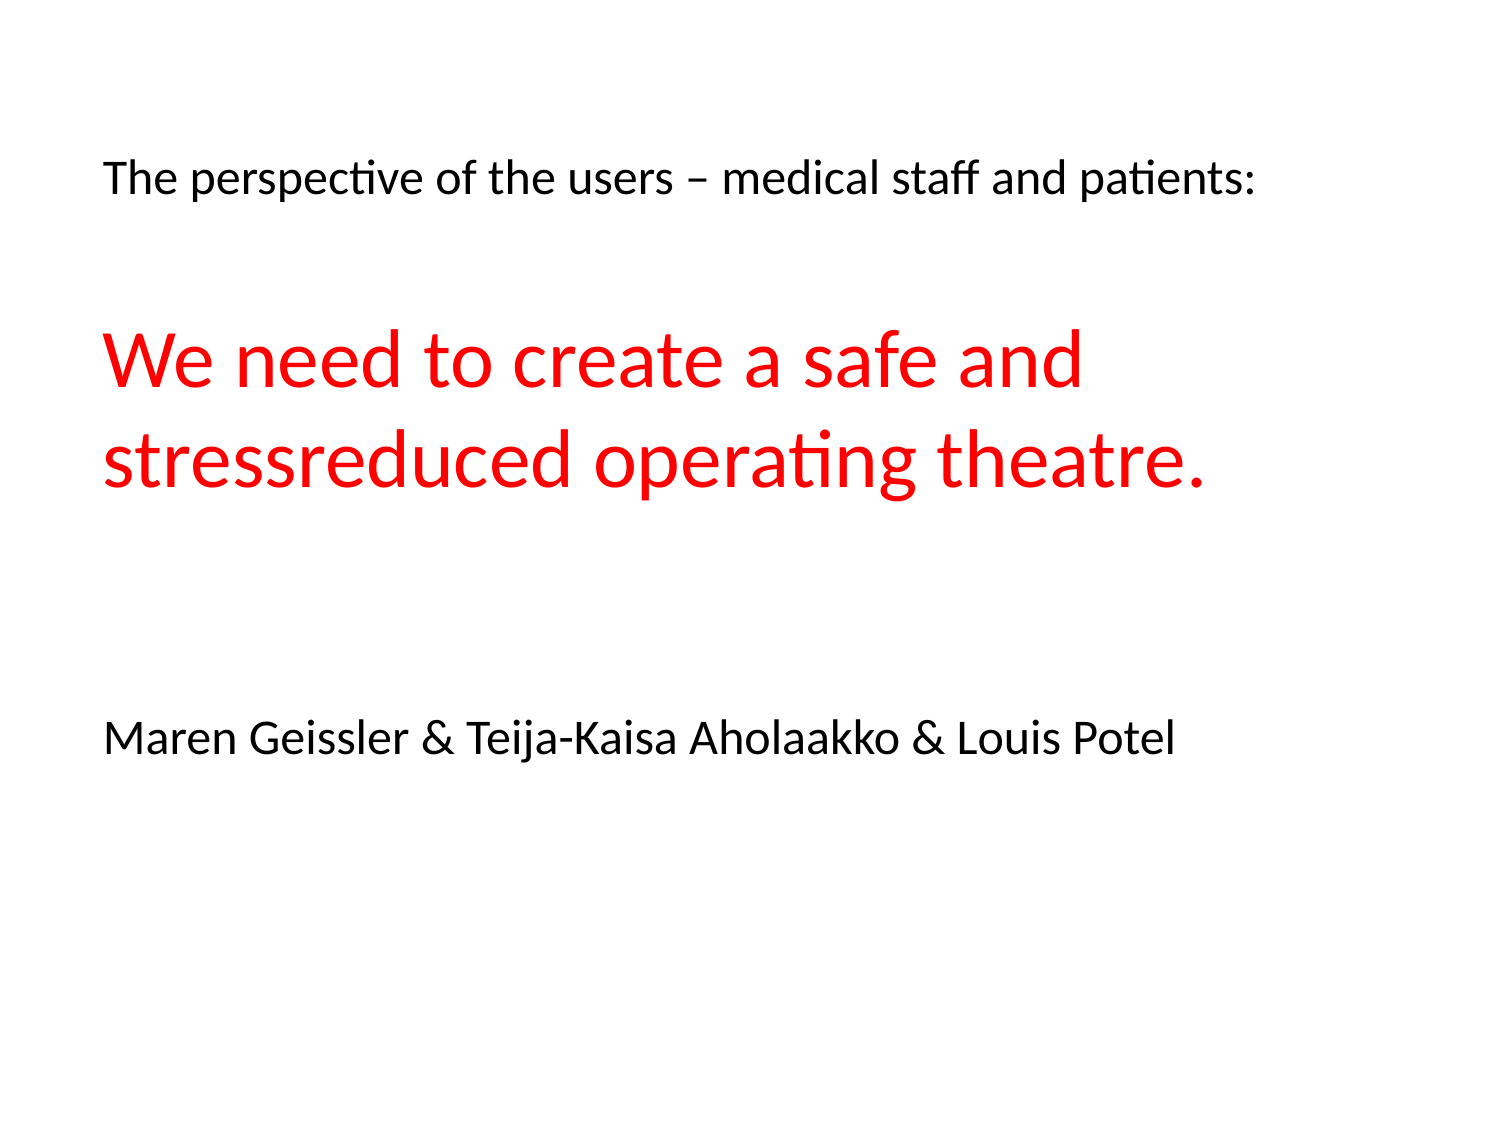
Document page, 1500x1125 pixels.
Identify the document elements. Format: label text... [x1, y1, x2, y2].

text_box The perspective of the users – medical staff and patients: We need to create a safe and stressreduced operating theatre. Maren Geissler & Teija-Kaisa Aholaakko & Louis Potel [88, 137, 1439, 787]
